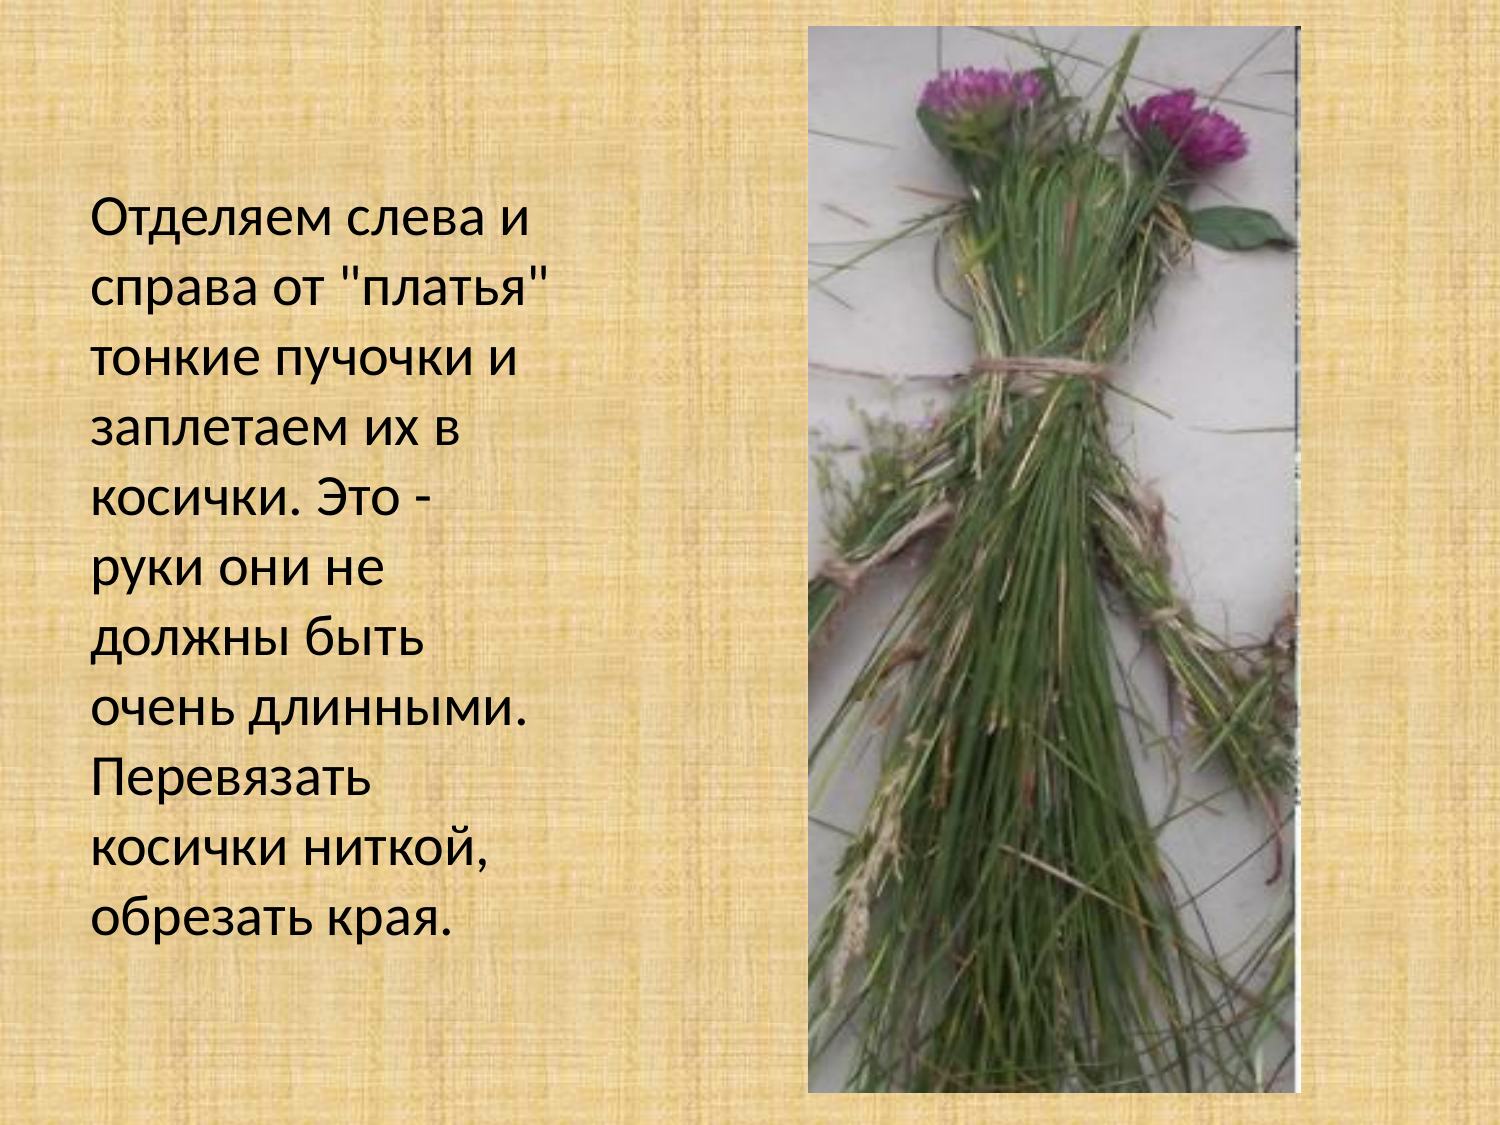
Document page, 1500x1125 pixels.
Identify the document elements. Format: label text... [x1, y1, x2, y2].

picture [0, 0, 1500, 1125]
list Отделяем слева и справа от "платья" тонкие пучочки и заплетаем их в косички. Это - руки они не должны быть очень длинными. Перевязать косички ниткой, обрезать края. [75, 82, 569, 1005]
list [808, 26, 1301, 1093]
